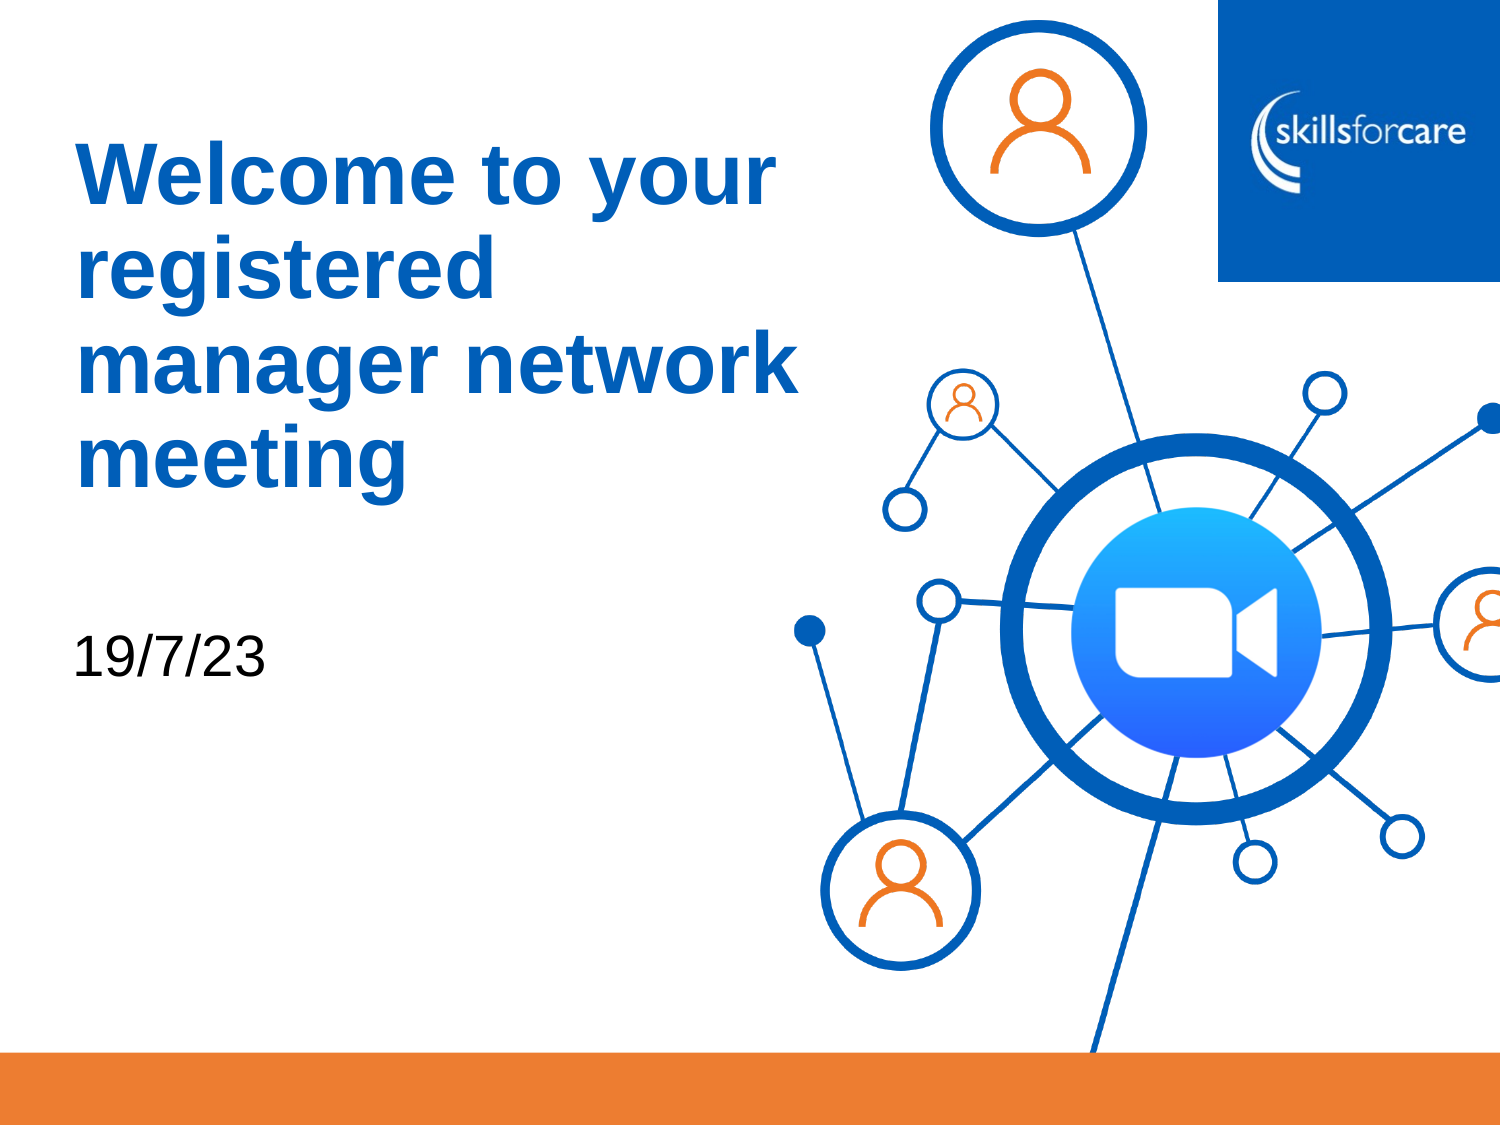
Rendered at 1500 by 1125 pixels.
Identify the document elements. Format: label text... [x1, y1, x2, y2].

title Welcome to your registered manager network meeting [59, 120, 834, 363]
picture [779, 0, 1500, 1052]
text_box 19/7/23 [57, 618, 1160, 811]
